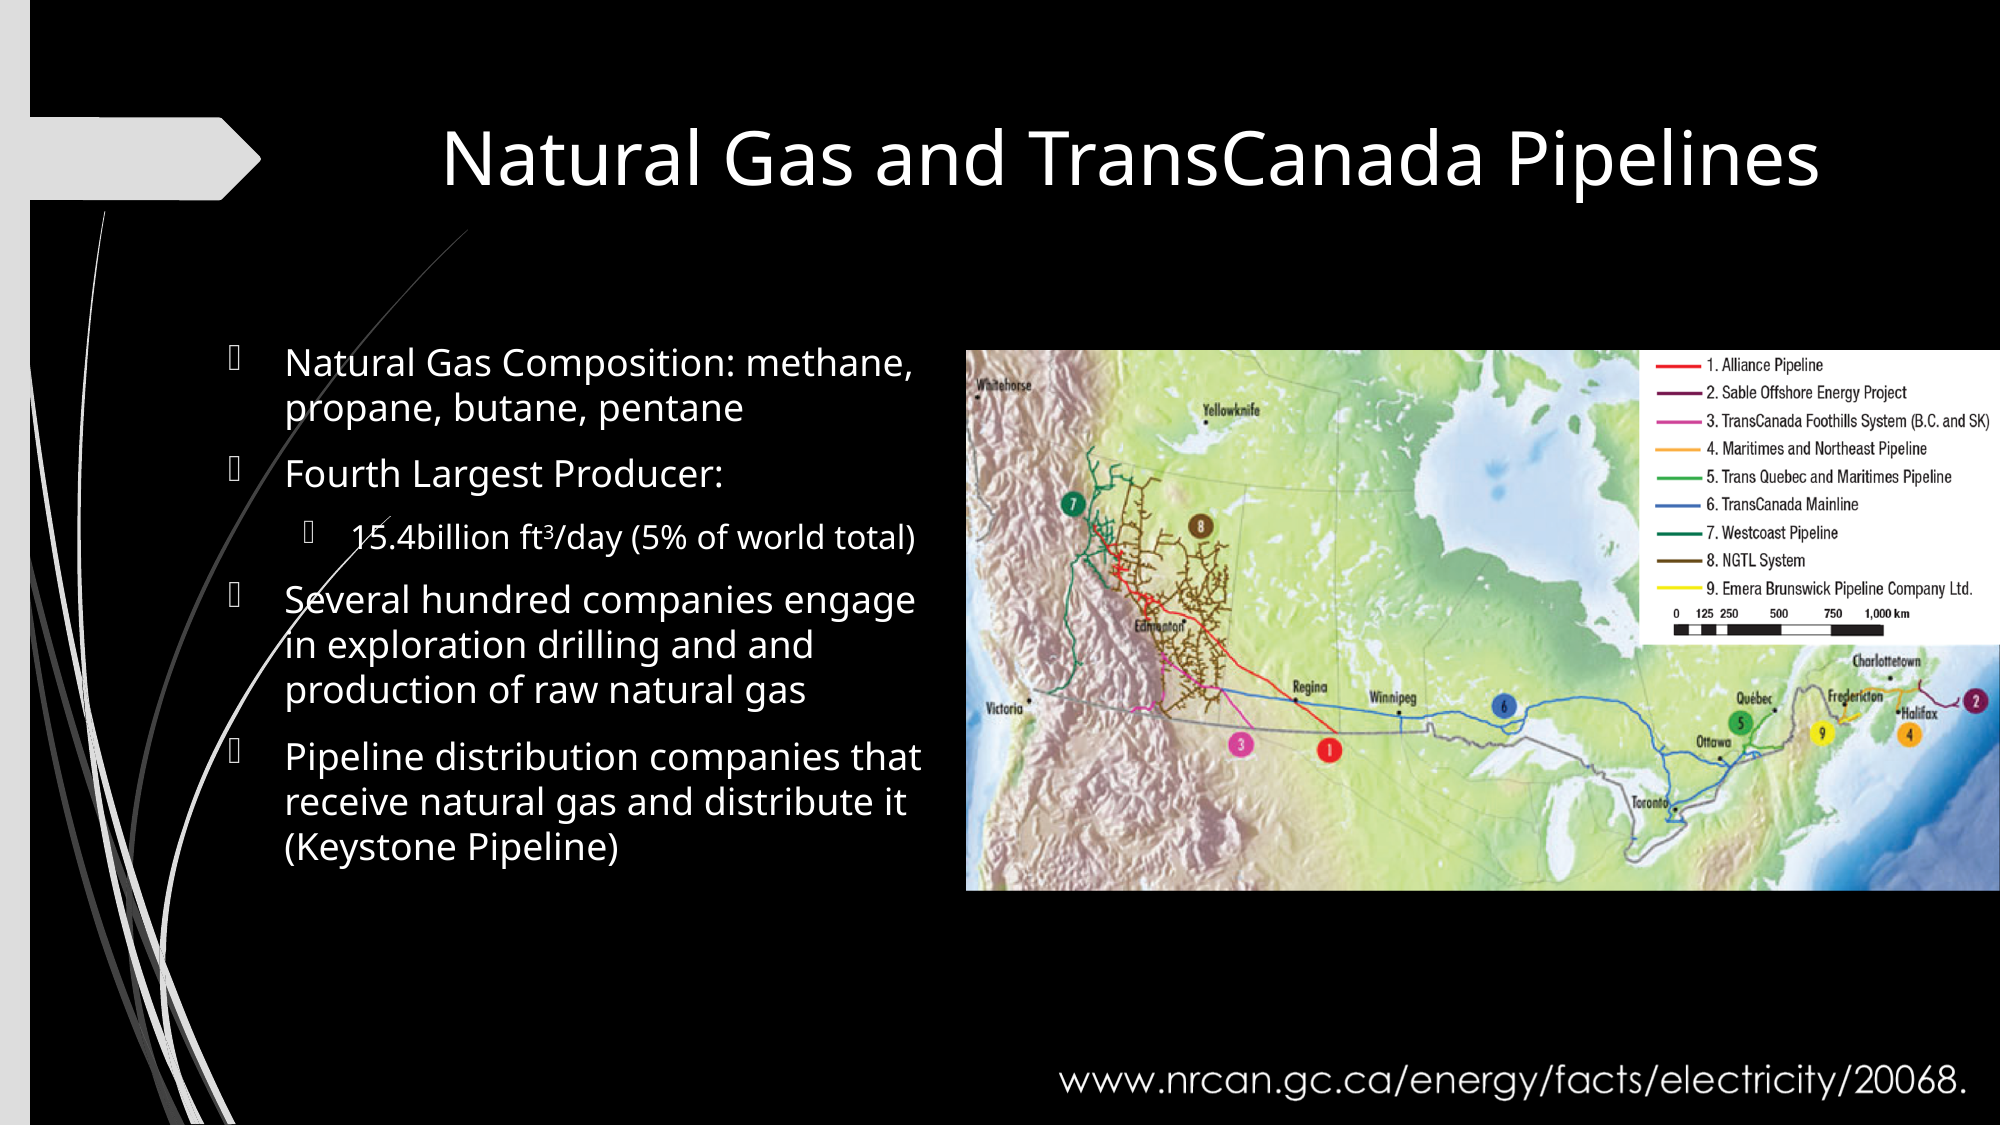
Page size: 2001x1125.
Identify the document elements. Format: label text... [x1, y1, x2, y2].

picture [1035, 1042, 2000, 1125]
title Natural Gas and TransCanada Pipelines [425, 102, 1888, 313]
picture [965, 350, 2000, 892]
list Natural Gas Composition: methane, propane, butane, pentane Fourth Largest Producer: 15.4billion ft3/day (5% of world total) Several hundred companies engage in exploration drilling and and production of raw natural gas Pipeline distribution companies that receive natural gas and distribute it (Keystone Pipeline) [213, 331, 948, 952]
